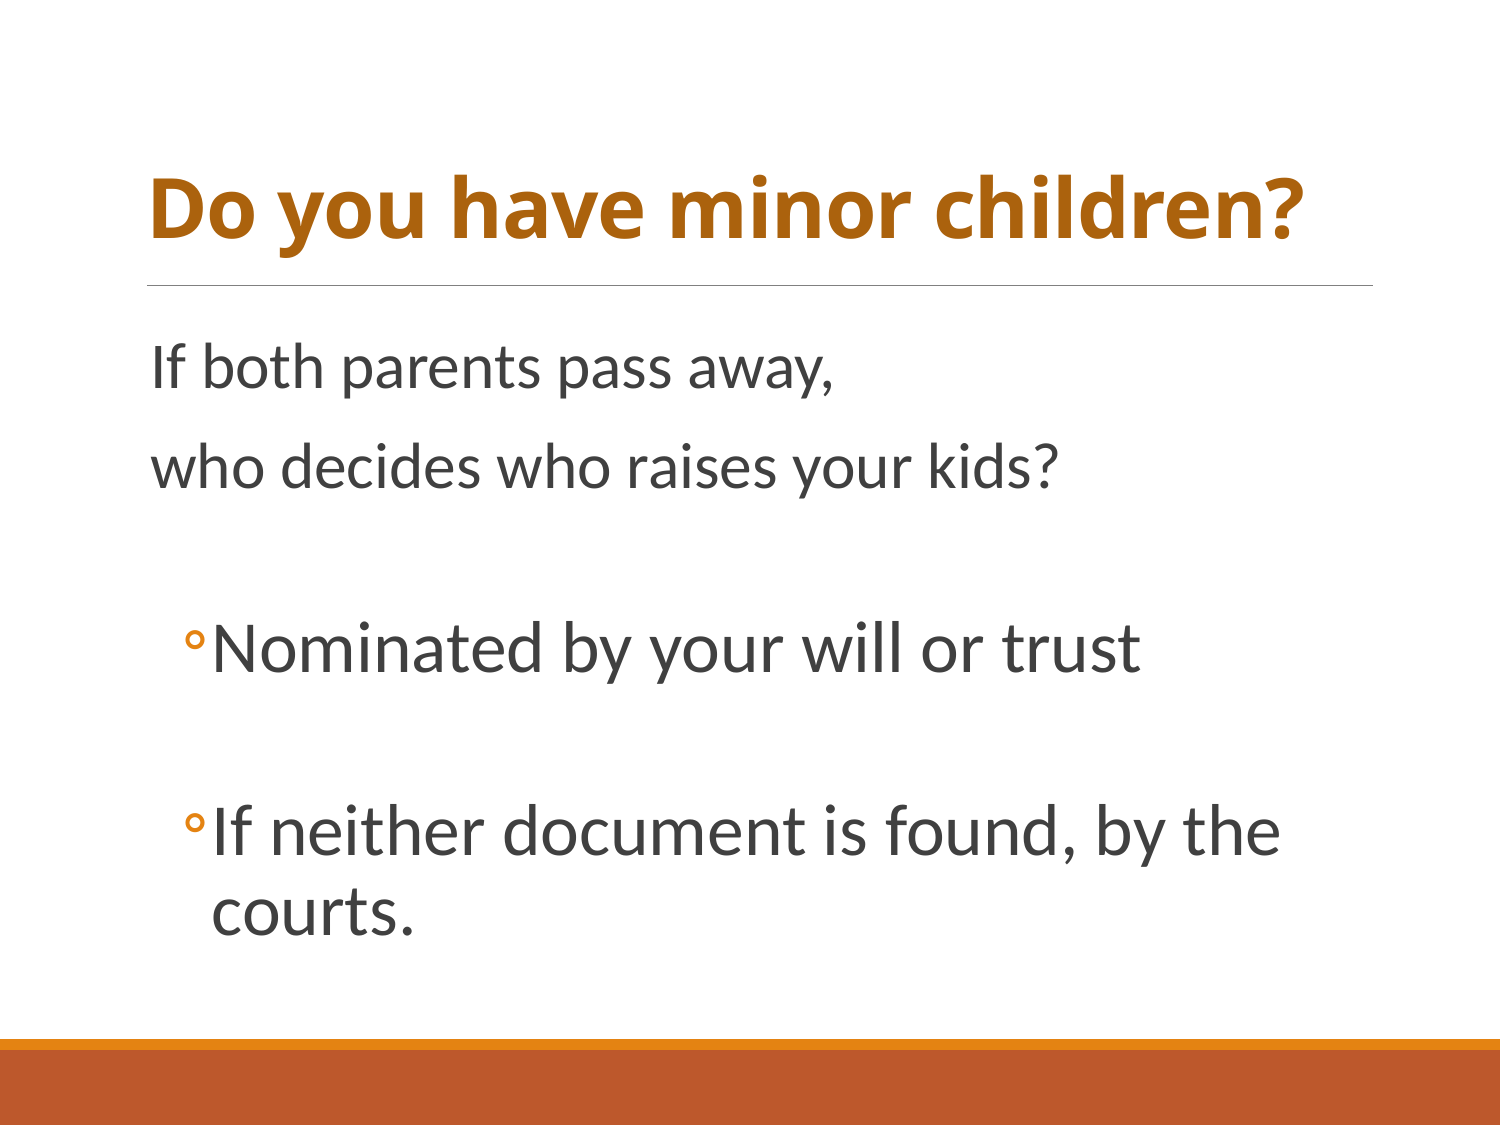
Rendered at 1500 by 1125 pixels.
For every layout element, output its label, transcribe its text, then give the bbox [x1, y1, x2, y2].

title Do you have minor children? [131, 24, 1369, 263]
list If both parents pass away, who decides who raises your kids? Nominated by your will or trust If neither document is found, by the courts. [150, 324, 1463, 960]
